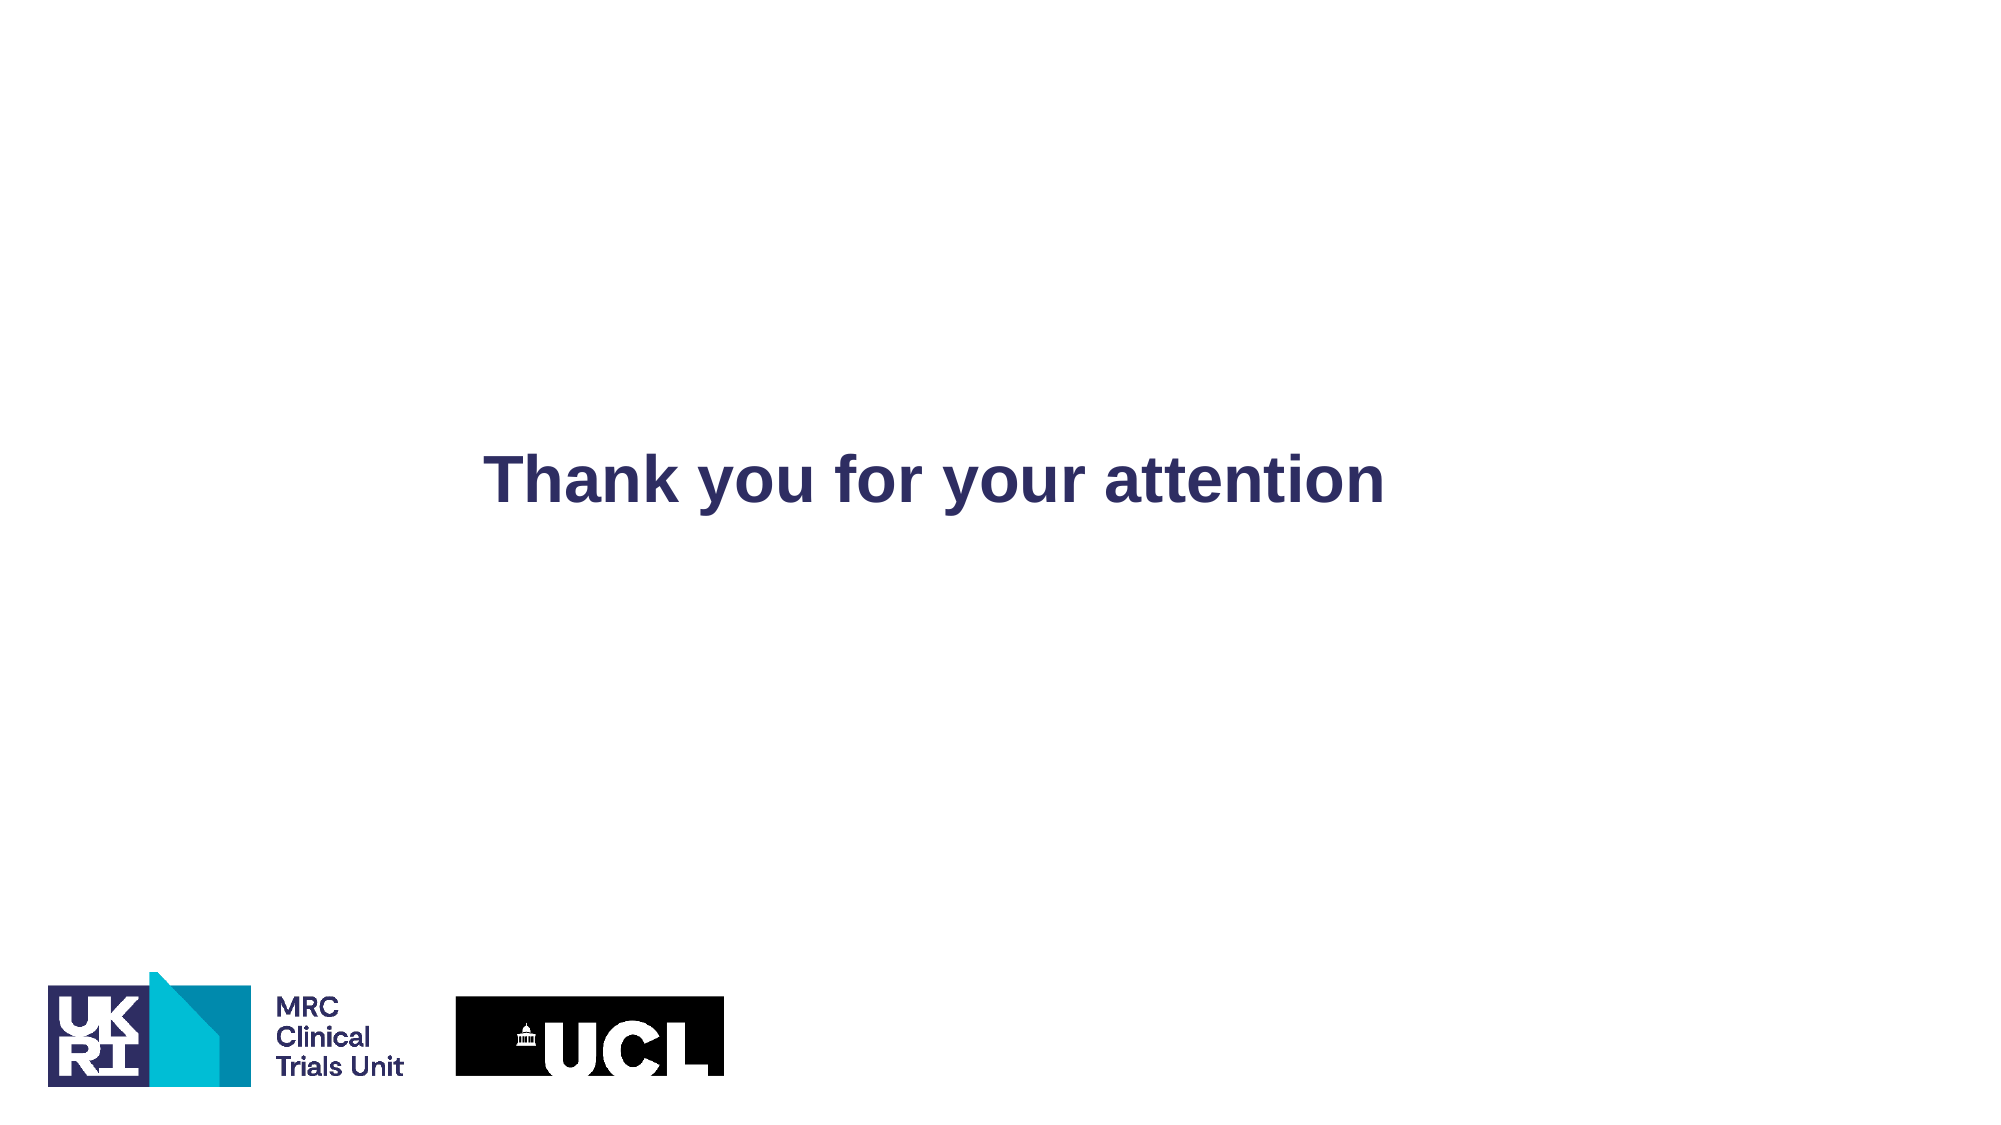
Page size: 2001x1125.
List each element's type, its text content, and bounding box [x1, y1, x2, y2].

picture [48, 972, 724, 1087]
list Thank you for your attention [468, 420, 1426, 528]
